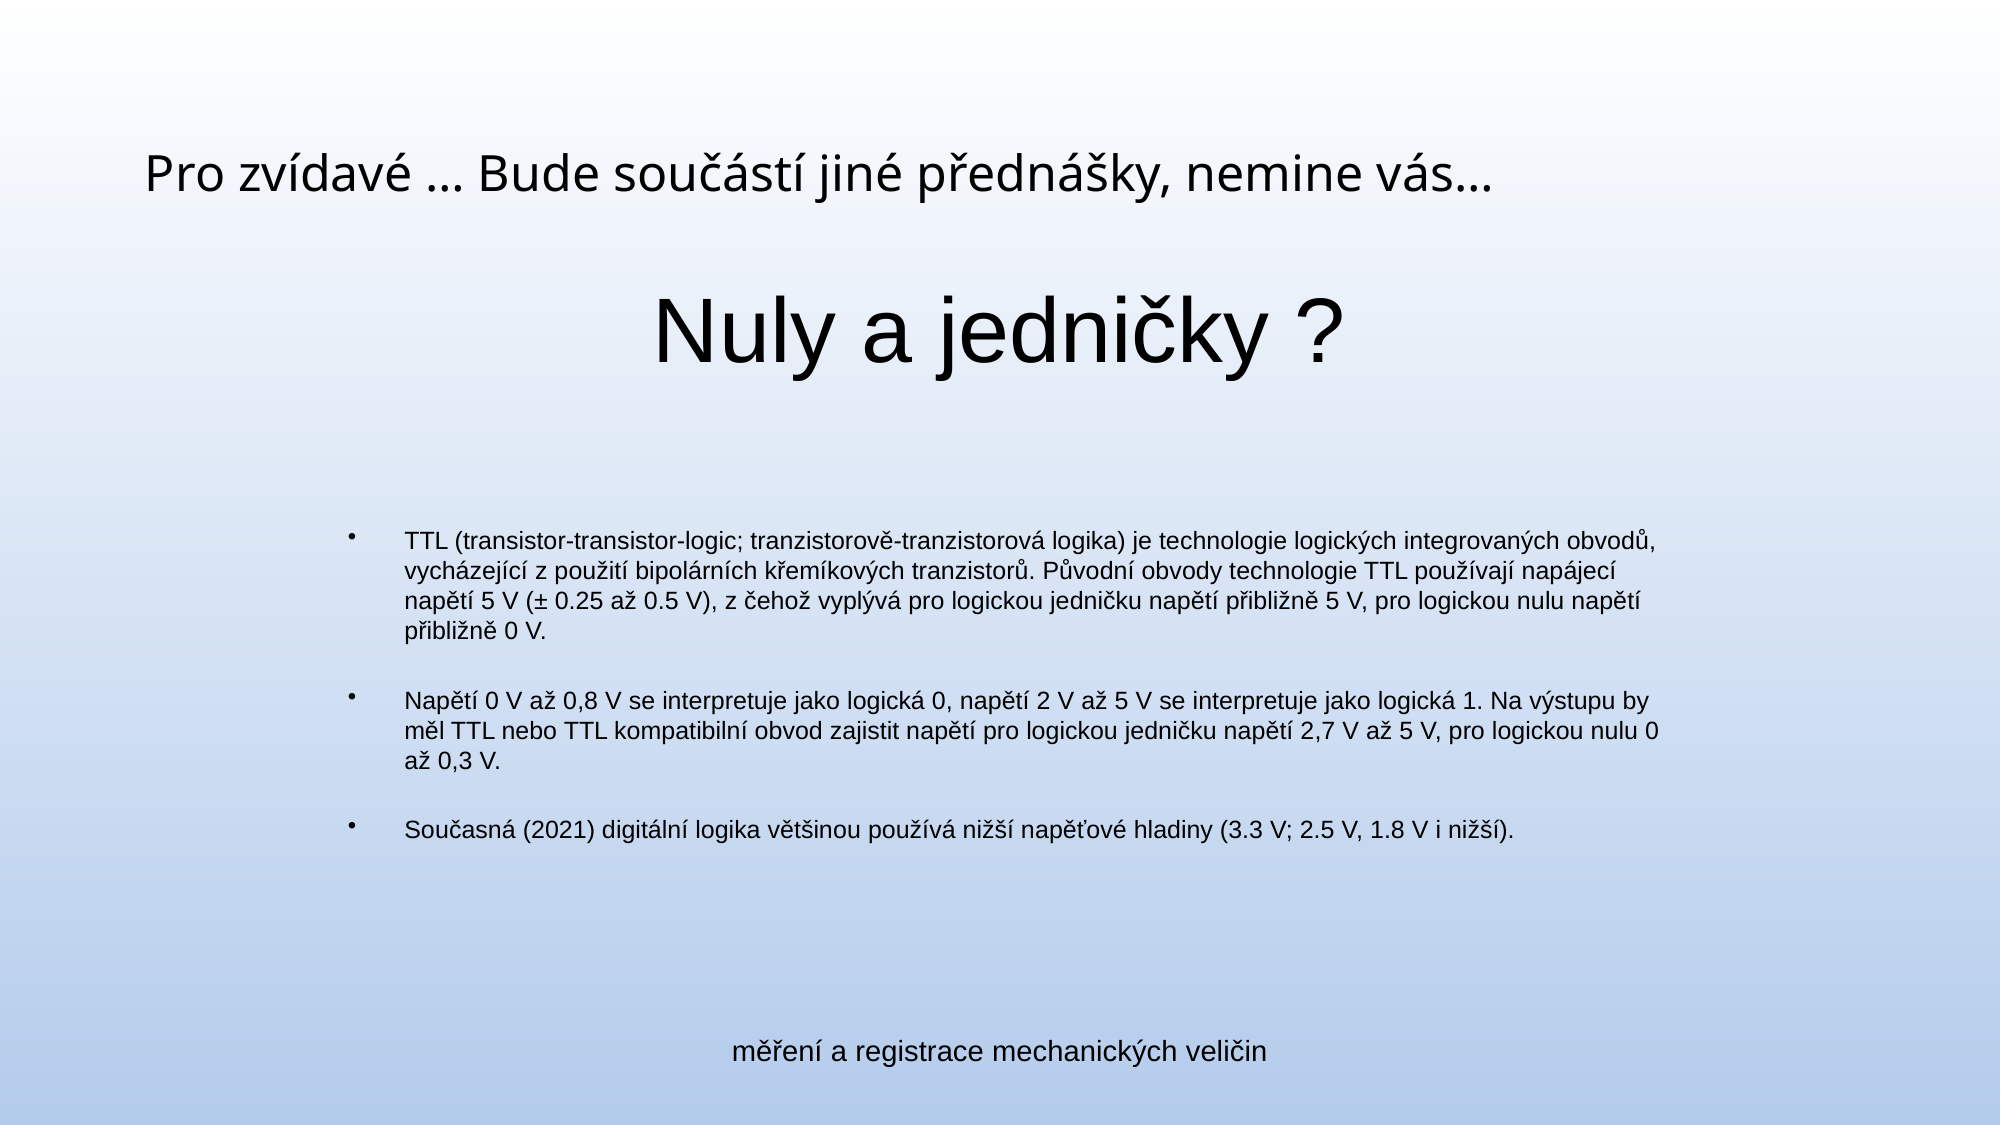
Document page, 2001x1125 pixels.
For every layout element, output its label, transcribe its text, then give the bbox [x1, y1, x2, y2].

title Nuly a jedničky ? [99, 231, 1900, 420]
footer měření a registrace mechanických veličin [683, 1024, 1317, 1103]
text_box Pro zvídavé … Bude součástí jiné přednášky, nemine vás… [130, 133, 1523, 209]
list TTL (transistor-transistor-logic; tranzistorově-tranzistorová logika) je technologie logických integrovaných obvodů, vycházející z použití bipolárních křemíkových tranzistorů. Původní obvody technologie TTL používají napájecí napětí 5 V (± 0.25 až 0.5 V), z čehož vyplývá pro logickou jedničku napětí přibližně 5 V, pro logickou nulu napětí přibližně 0 V. Napětí 0 V až 0,8 V se interpretuje jako logická 0, napětí 2 V až 5 V se interpretuje jako logická 1. Na výstupu by měl TTL nebo TTL kompatibilní obvod zajistit napětí pro logickou jedničku napětí 2,7 V až 5 V, pro logickou nulu 0 až 0,3 V. Současná (2021) digitální logika většinou používá nižší napěťové hladiny (3.3 V; 2.5 V, 1.8 V i nižší). [333, 516, 1705, 927]
